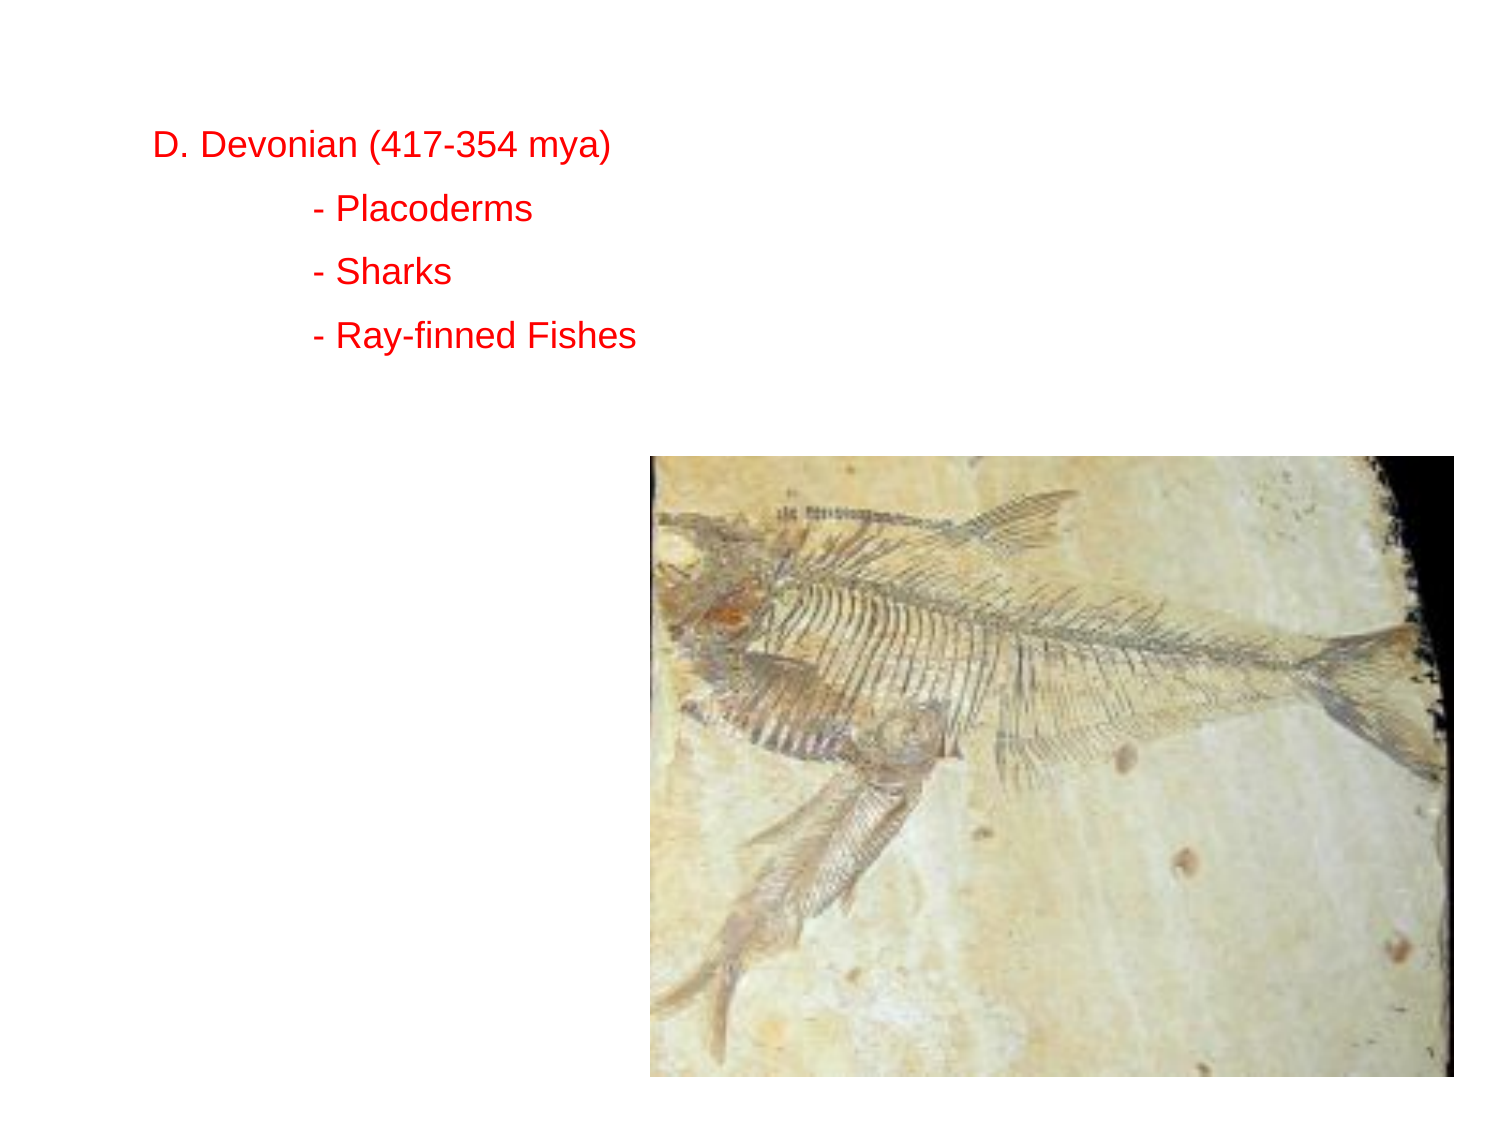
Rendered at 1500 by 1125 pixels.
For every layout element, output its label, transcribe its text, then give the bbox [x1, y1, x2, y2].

picture [649, 456, 1454, 1077]
text_box D. Devonian (417-354 mya) - Placoderms - Sharks - Ray-finned Fishes [137, 112, 1463, 428]
